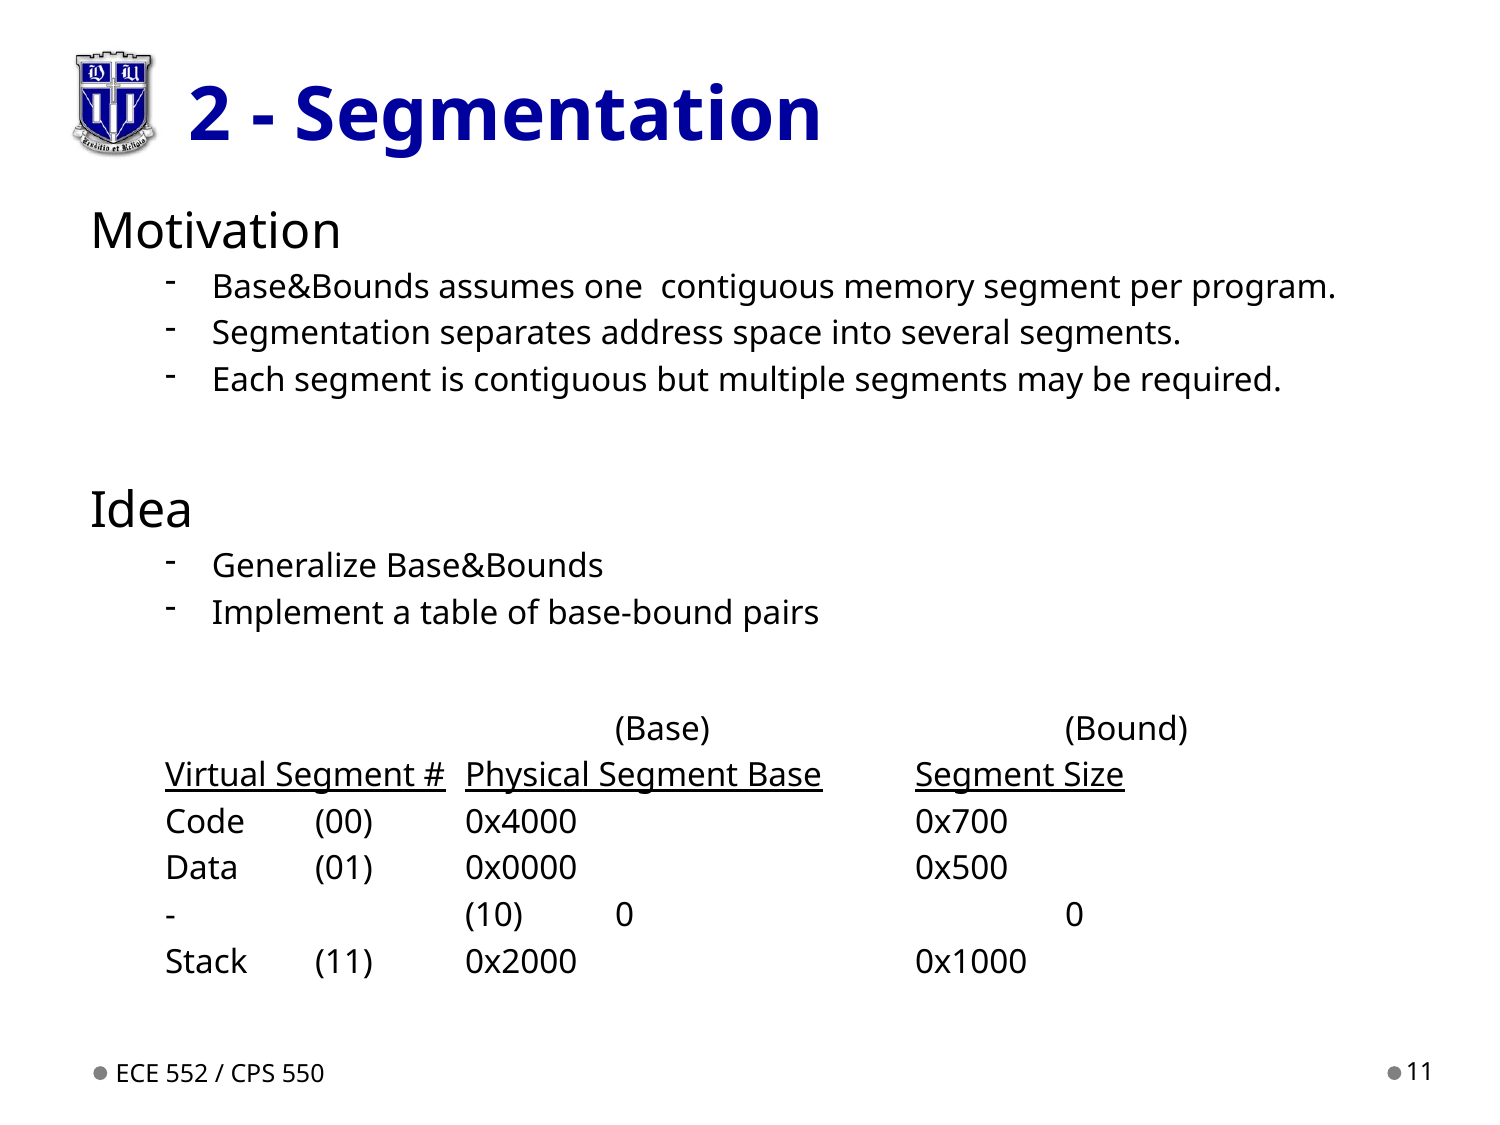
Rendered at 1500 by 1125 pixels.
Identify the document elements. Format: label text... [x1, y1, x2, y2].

slide_number 11 [1401, 1042, 1494, 1103]
list Motivation Base&Bounds assumes one contiguous memory segment per program. Segmentation separates address space into several segments. Each segment is contiguous but multiple segments may be required. Idea Generalize Base&Bounds Implement a table of base-bound pairs (Base) (Bound) Virtual Segment # Physical Segment Base Segment Size Code (00) 0x4000 0x700 Data (01) 0x0000 0x500 - (10) 0 0 Stack (11) 0x2000 0x1000 [75, 190, 1412, 1017]
text_box 2 - Segmentation [173, 24, 1475, 163]
picture [62, 45, 163, 161]
footer ECE 552 / CPS 550 [108, 1042, 576, 1103]
